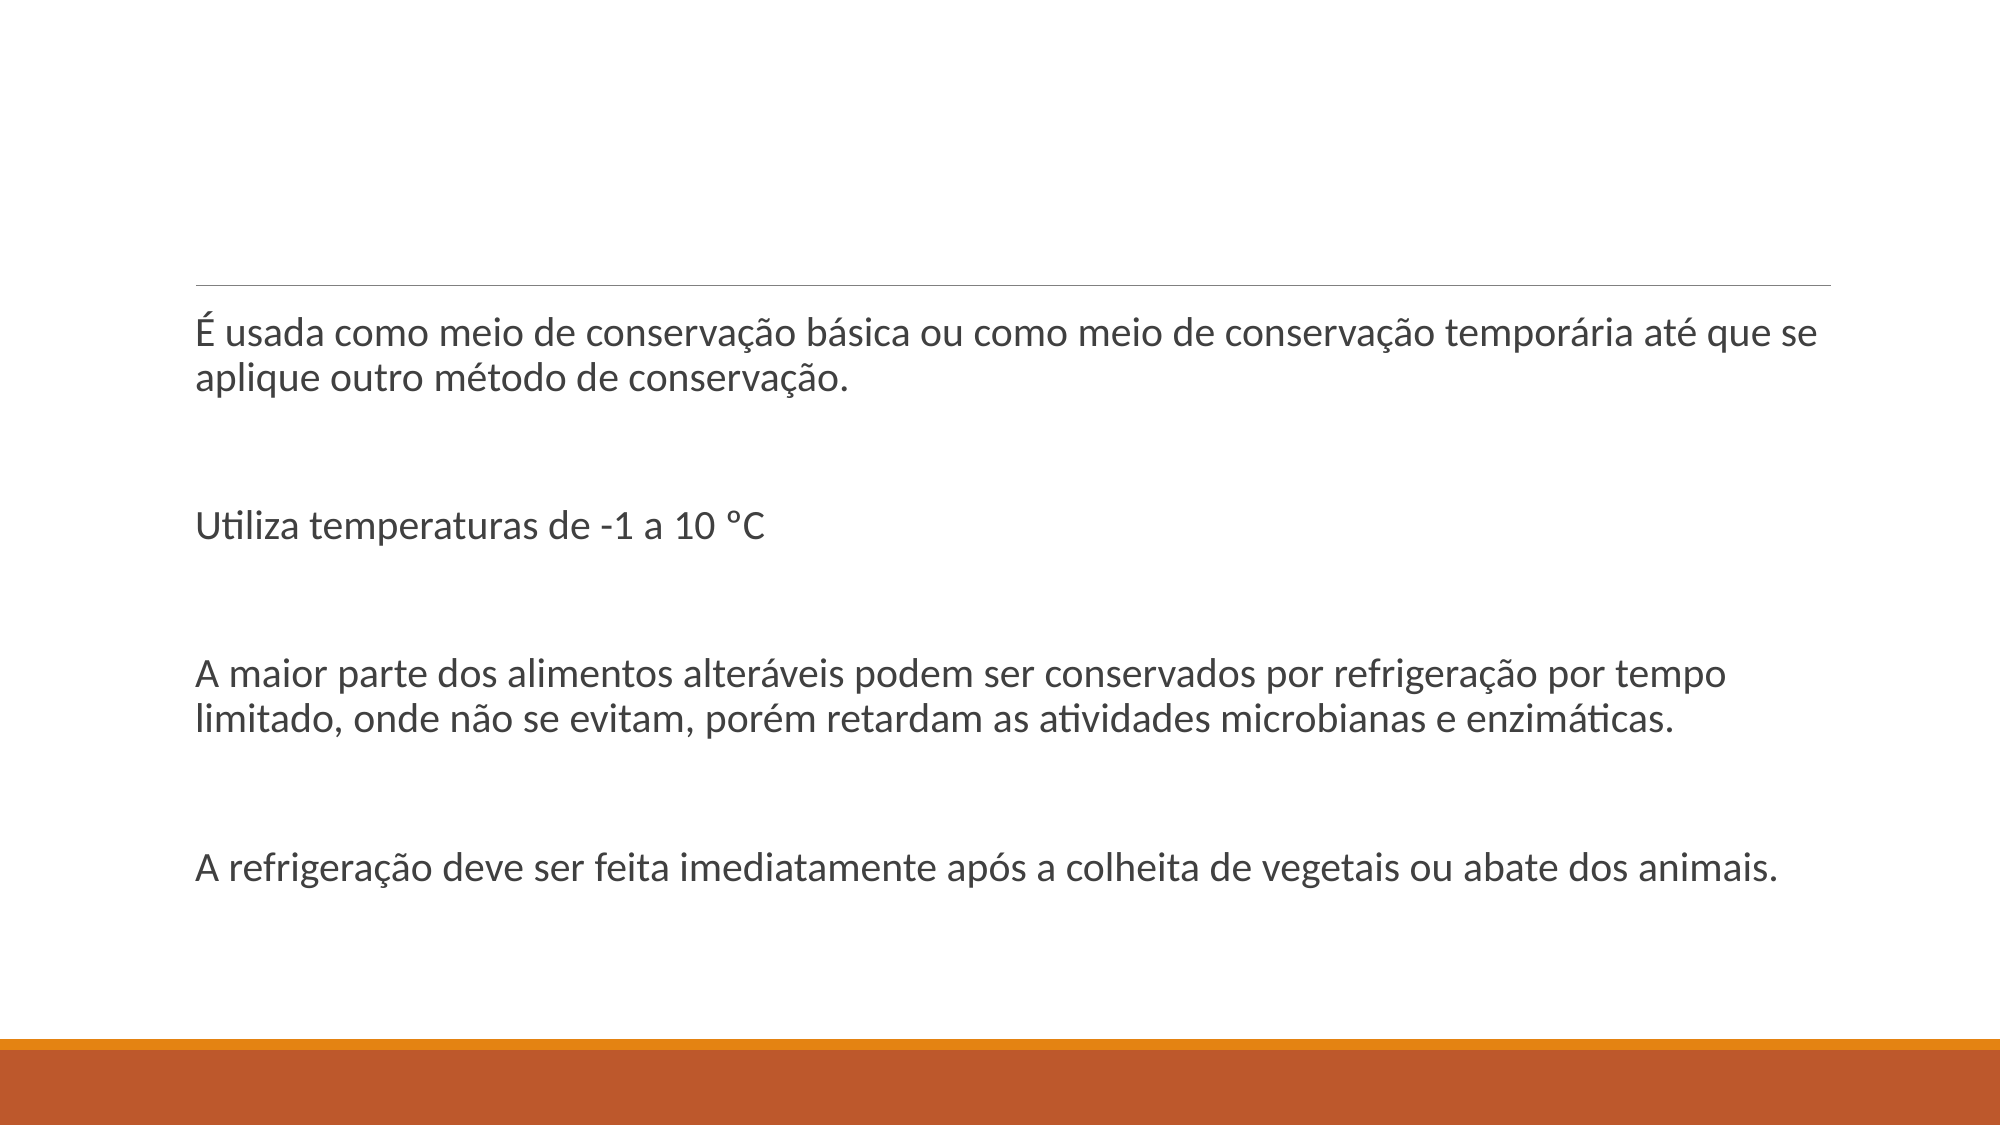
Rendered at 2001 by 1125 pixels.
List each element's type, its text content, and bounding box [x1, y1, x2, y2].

list É usada como meio de conservação básica ou como meio de conservação temporária até que se aplique outro método de conservação. Utiliza temperaturas de -1 a 10 ºC A maior parte dos alimentos alteráveis podem ser conservados por refrigeração por tempo limitado, onde não se evitam, porém retardam as atividades microbianas e enzimáticas. A refrigeração deve ser feita imediatamente após a colheita de vegetais ou abate dos animais. [180, 302, 1830, 963]
